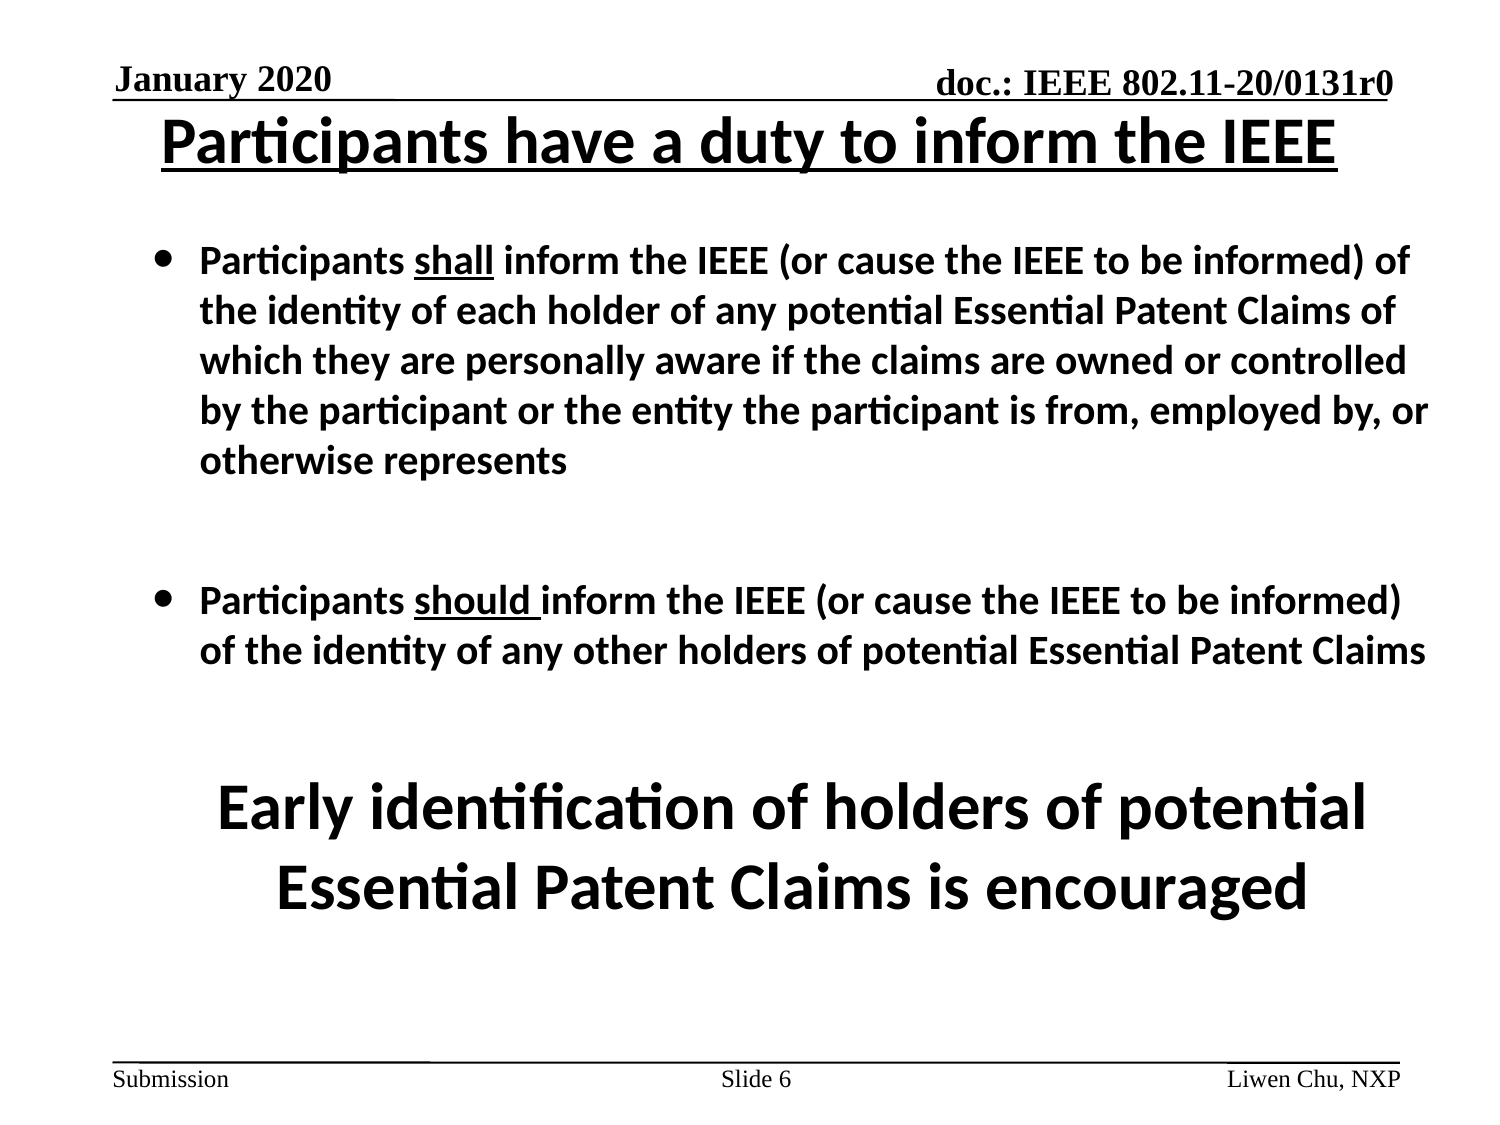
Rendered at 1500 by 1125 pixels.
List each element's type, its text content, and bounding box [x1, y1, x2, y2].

title Participants have a duty to inform the IEEE [112, 112, 1388, 163]
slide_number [114, 54, 423, 100]
list Participants shall inform the IEEE (or cause the IEEE to be informed) of the identity of each holder of any potential Essential Patent Claims of which they are personally aware if the claims are owned or controlled by the participant or the entity the participant is from, employed by, or otherwise represents Participants should inform the IEEE (or cause the IEEE to be informed) of the identity of any other holders of potential Essential Patent Claims Early identification of holders of potential Essential Patent Claims is encouraged [62, 224, 1451, 901]
footer Liwen Chu, NXP [878, 1061, 1402, 1093]
slide_number Slide 6 [712, 1061, 800, 1123]
